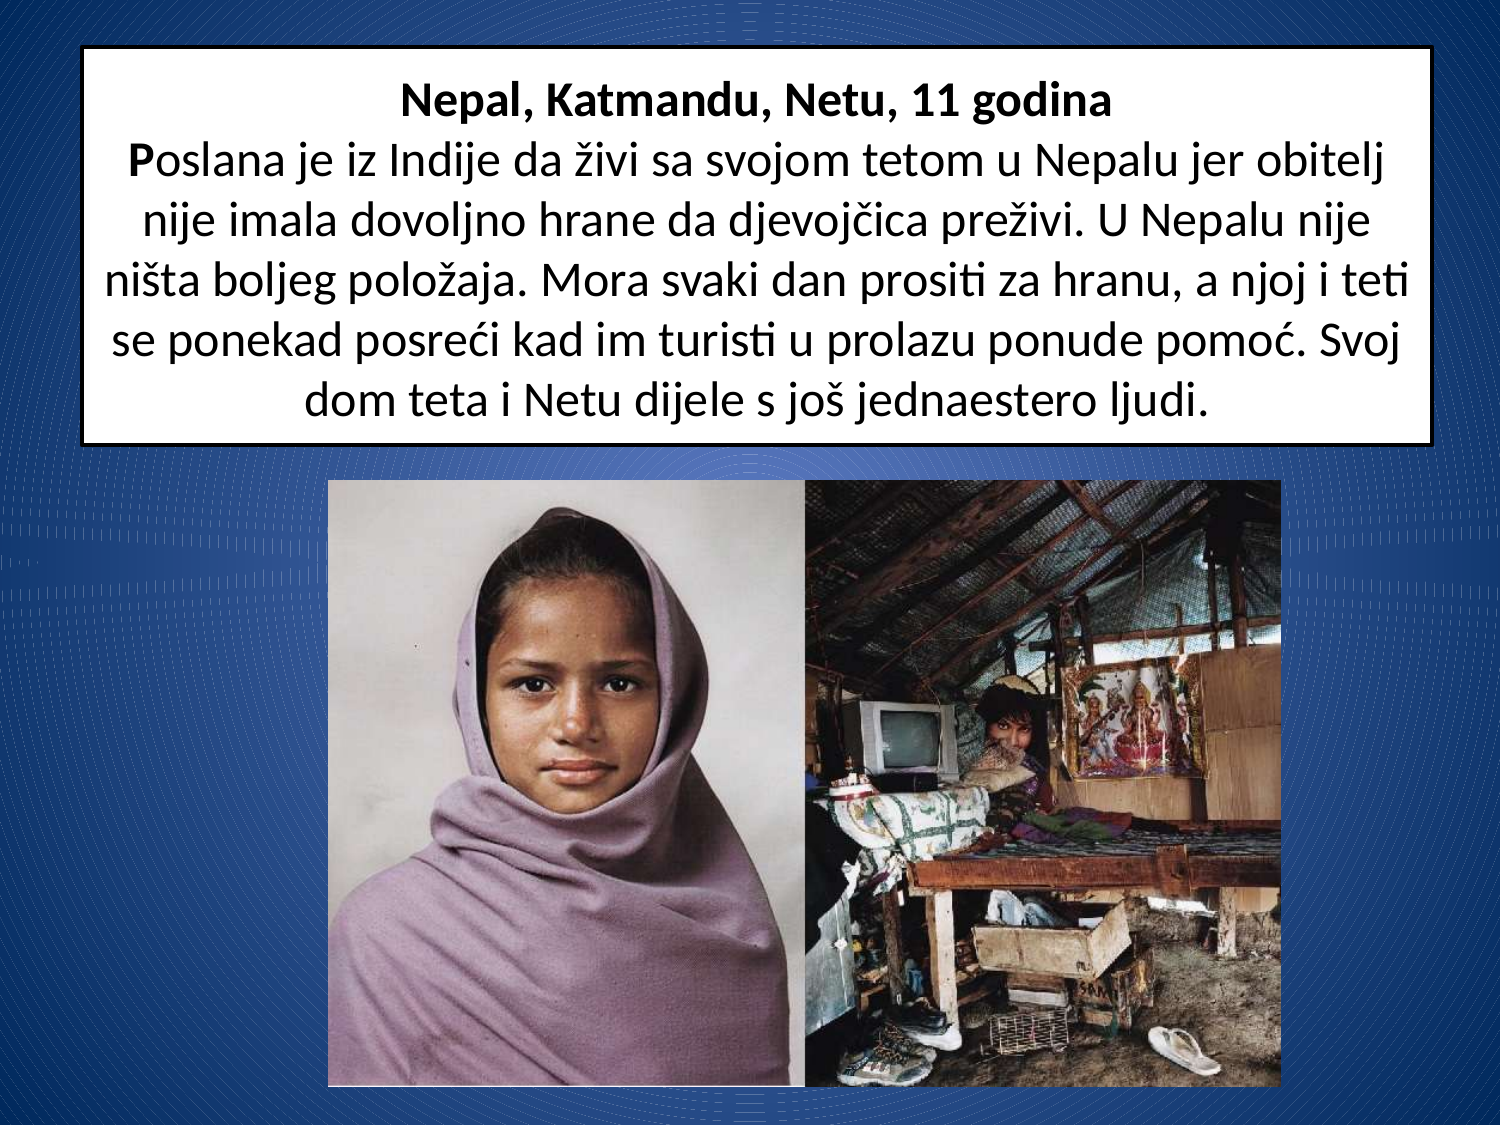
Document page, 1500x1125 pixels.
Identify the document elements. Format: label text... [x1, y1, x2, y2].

title Nepal, Katmandu, Netu, 11 godina Poslana je iz Indije da živi sa svojom tetom u Nepalu jer obitelj nije imala dovoljno hrane da djevojčica preživi. U Nepalu nije ništa boljeg položaja. Mora svaki dan prositi za hranu, a njoj i teti se ponekad posreći kad im turisti u prolazu ponude pomoć. Svoj dom teta i Netu dijele s još jednaestero ljudi. [80, 45, 1434, 447]
picture [327, 480, 1281, 1087]
